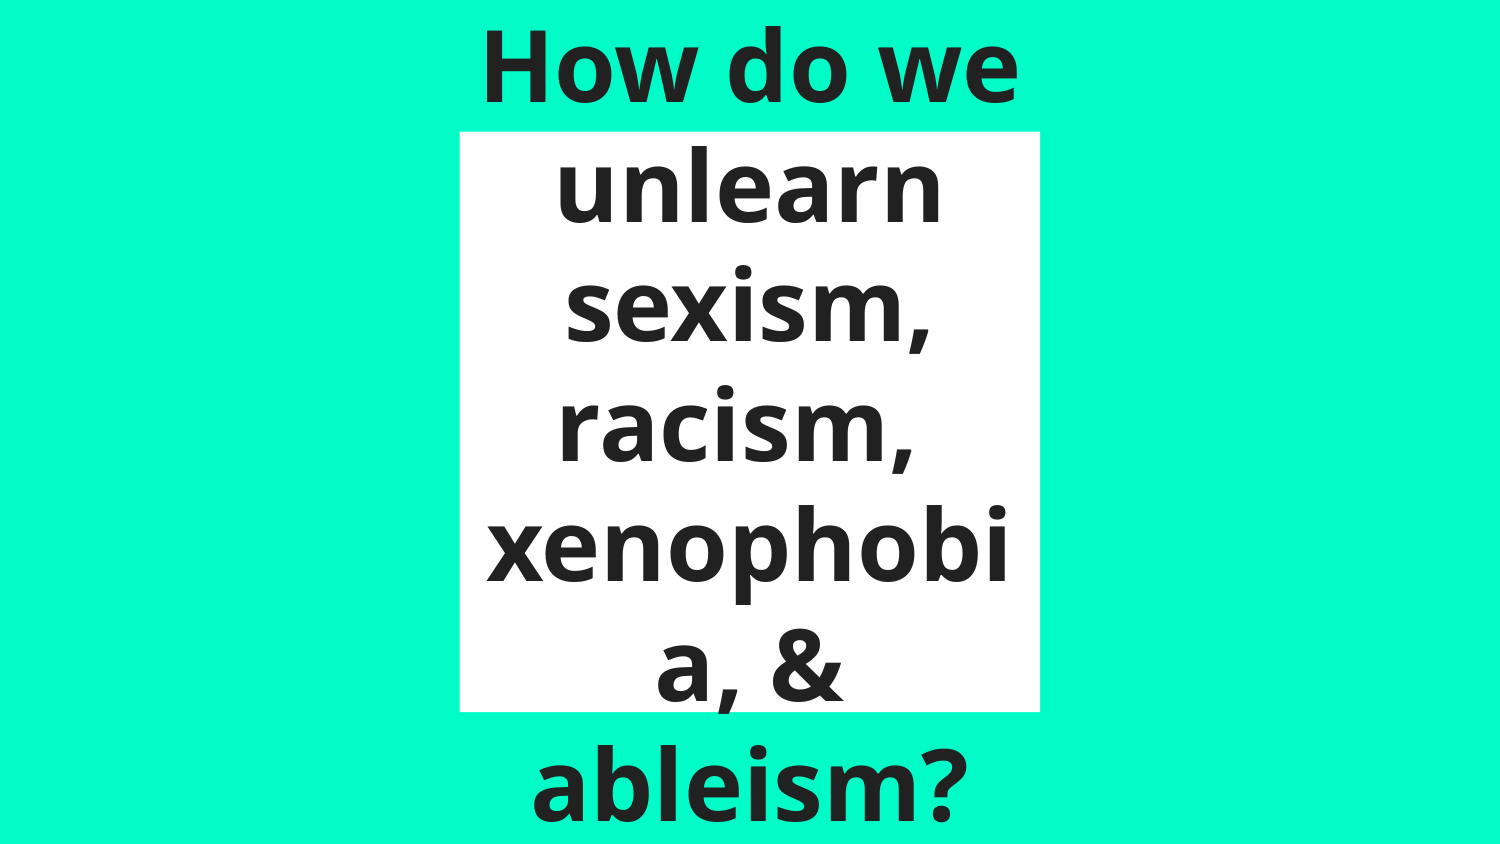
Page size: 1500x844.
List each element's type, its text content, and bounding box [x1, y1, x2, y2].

title How do we unlearn sexism, racism, xenophobia, & ableism? [459, 131, 1041, 713]
